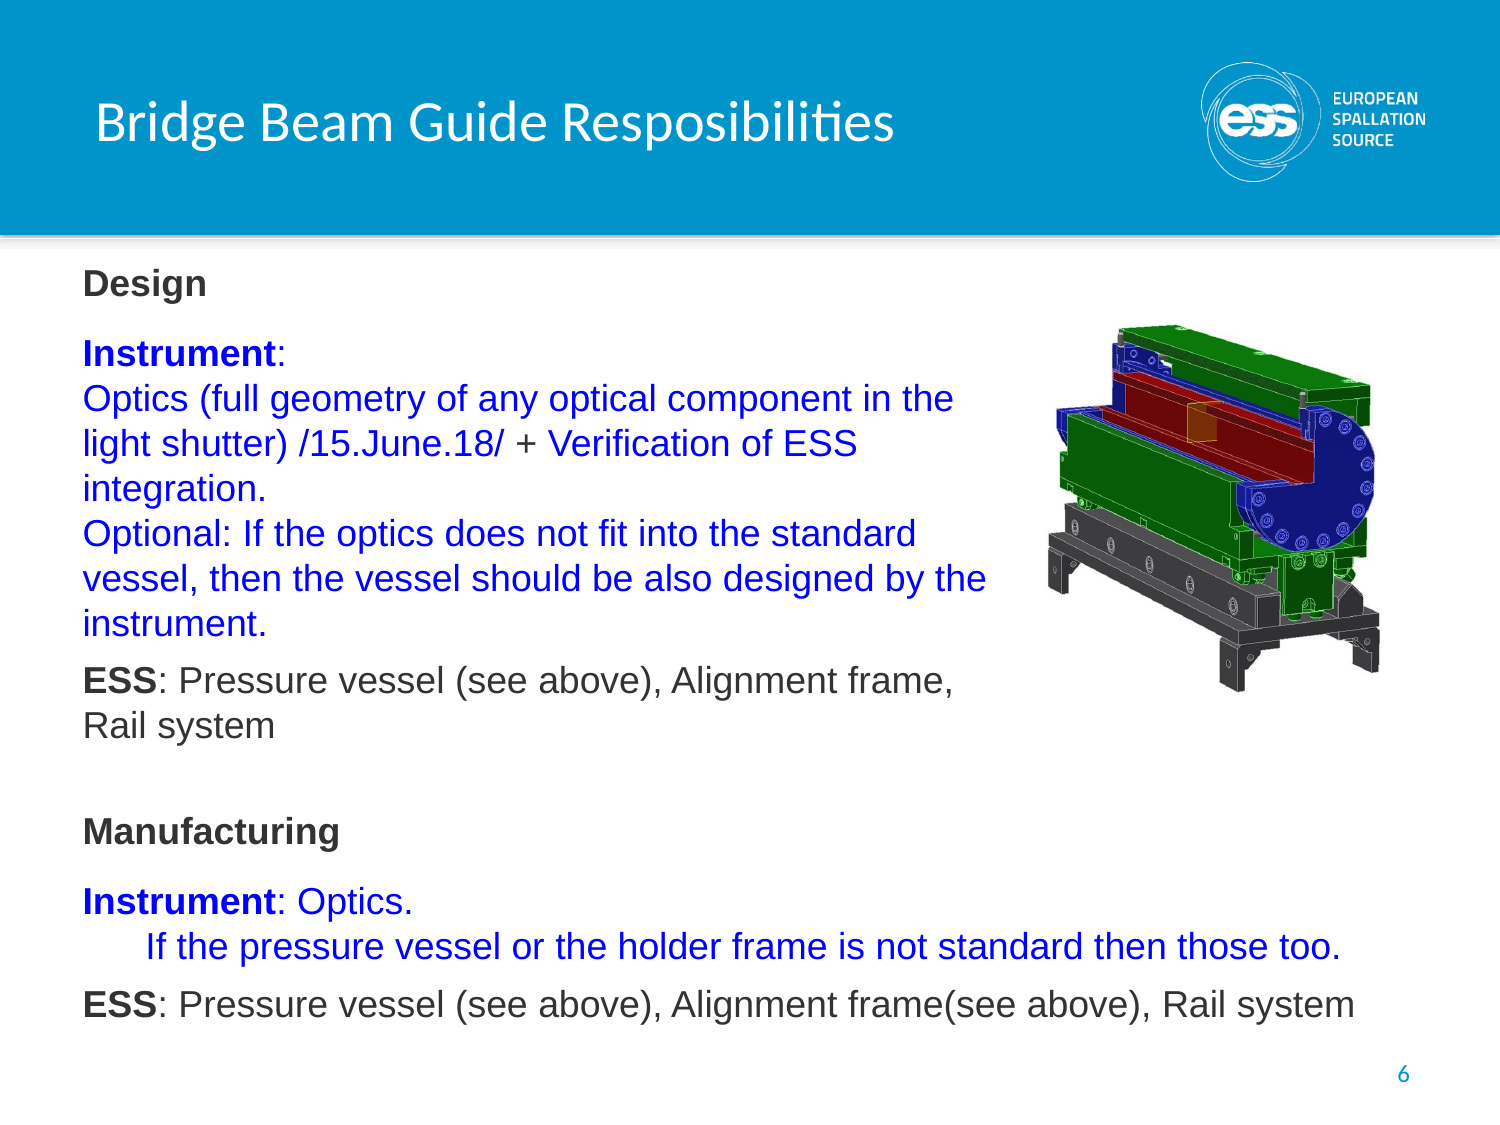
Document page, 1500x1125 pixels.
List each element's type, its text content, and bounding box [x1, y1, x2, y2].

picture [1334, 93, 1341, 104]
picture [1408, 93, 1412, 104]
picture [1405, 113, 1413, 125]
picture [1220, 104, 1299, 137]
slide_number 6 [1074, 1042, 1425, 1103]
picture [1333, 134, 1340, 146]
text_box Design Instrument: Optics (full geometry of any optical component in the light shutter) /15.June.18/ + Verification of ESS integration. Optional: If the optics does not fit into the standard vessel, then the vessel should be also designed by the instrument. ESS: Pressure vessel (see above), Alignment frame, Rail system [67, 251, 1028, 754]
picture [1343, 113, 1351, 124]
picture [1388, 93, 1394, 104]
picture [1364, 114, 1369, 125]
picture [1377, 93, 1385, 104]
picture [1381, 113, 1389, 125]
picture [1416, 113, 1420, 123]
picture [1355, 92, 1374, 104]
picture [1041, 306, 1390, 697]
picture [1343, 134, 1363, 146]
picture [1413, 93, 1417, 104]
picture [1372, 114, 1378, 125]
picture [1333, 113, 1340, 125]
picture [1391, 113, 1402, 124]
picture [1346, 93, 1352, 104]
picture [1397, 97, 1405, 104]
text_box Manufacturing Instrument: Optics. If the pressure vessel or the holder frame is not standard then those too. ESS: Pressure vessel (see above), Alignment frame(see above), Rail system [67, 799, 1425, 1033]
title Bridge Beam Guide Resposibilities [94, 0, 1141, 237]
picture [1386, 134, 1392, 146]
picture [1352, 113, 1361, 125]
picture [1366, 134, 1383, 146]
